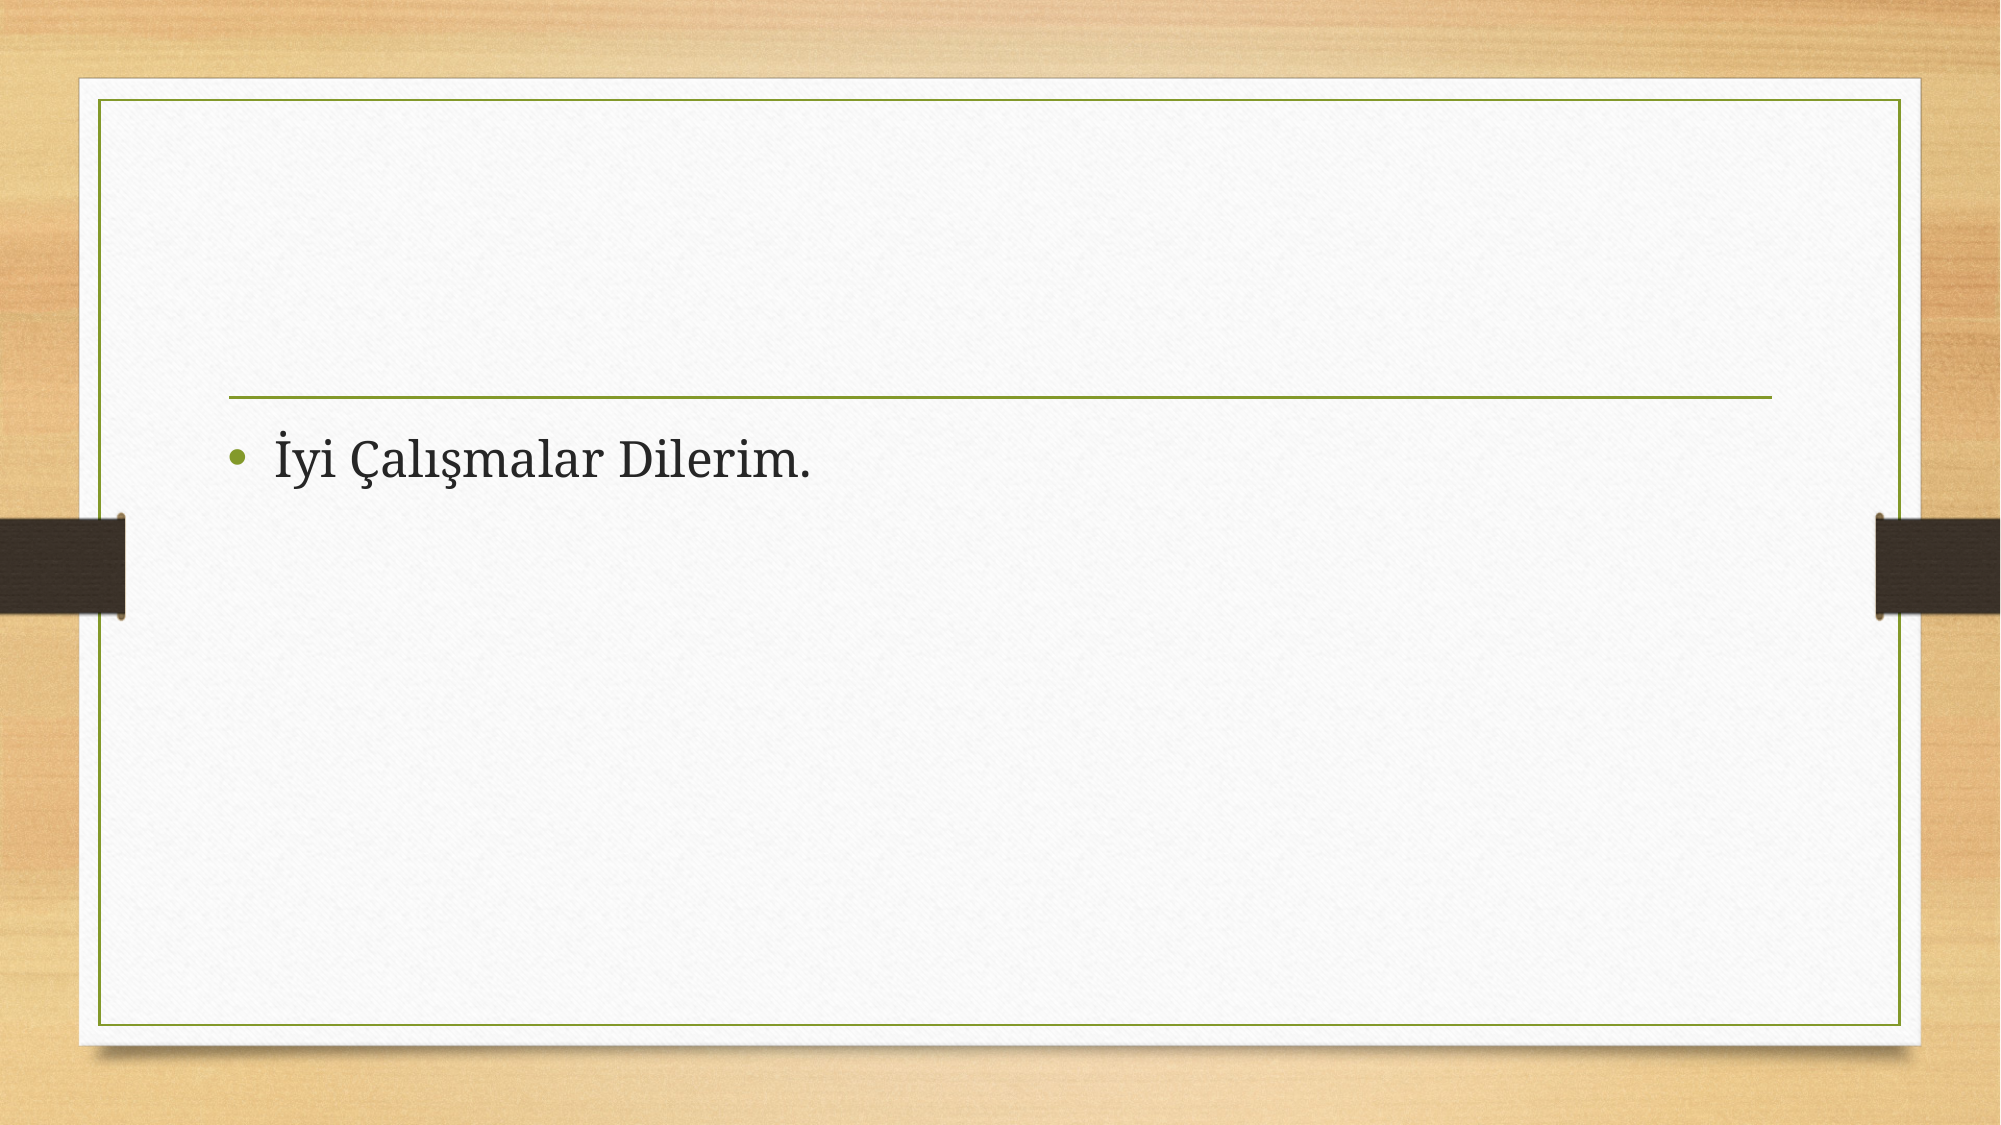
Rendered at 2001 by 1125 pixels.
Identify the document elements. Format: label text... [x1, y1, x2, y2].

picture [0, 0, 2001, 1125]
list İyi Çalışmalar Dilerim. [212, 419, 1788, 964]
